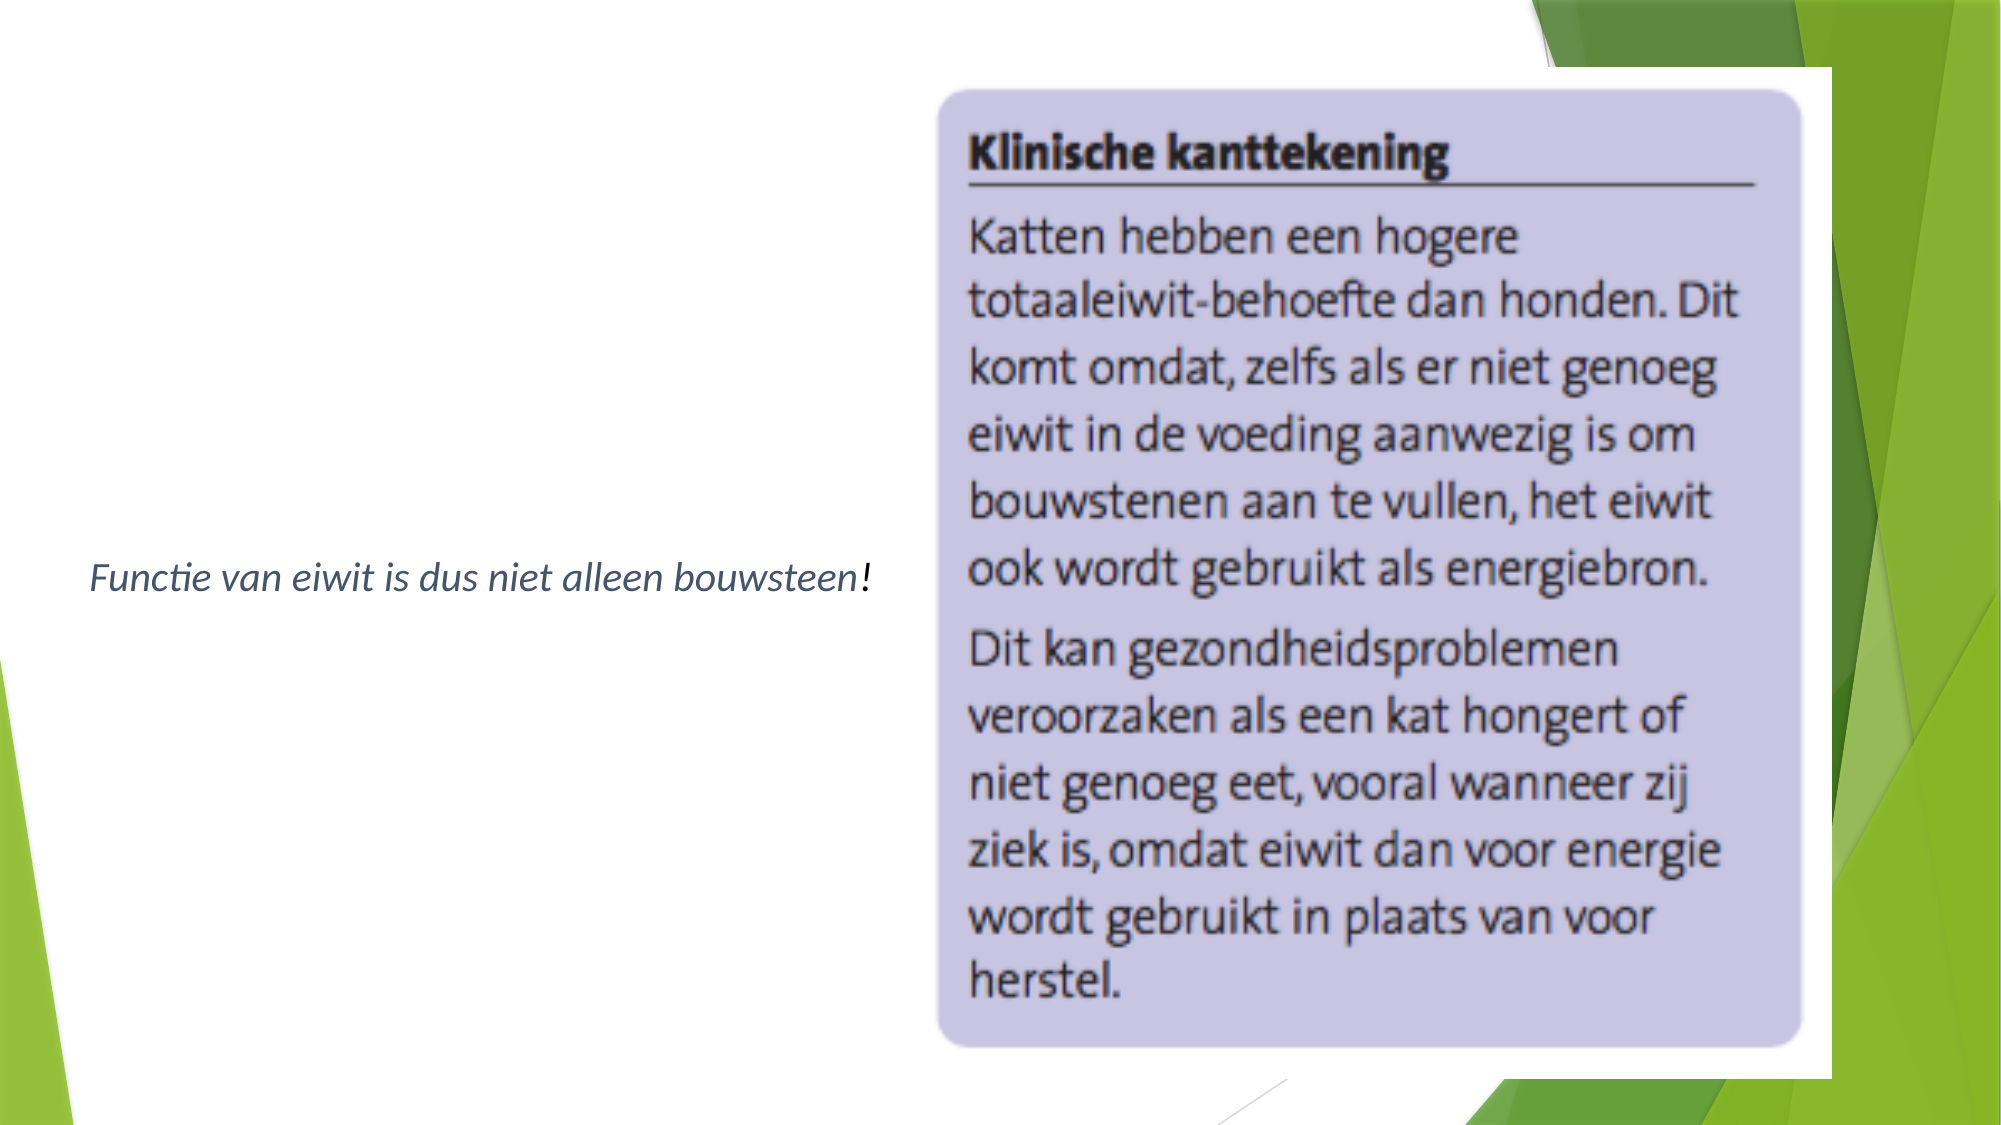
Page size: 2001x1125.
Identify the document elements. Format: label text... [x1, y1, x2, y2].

text_box Functie van eiwit is dus niet alleen bouwsteen! [74, 542, 897, 608]
picture [902, 66, 1832, 1080]
